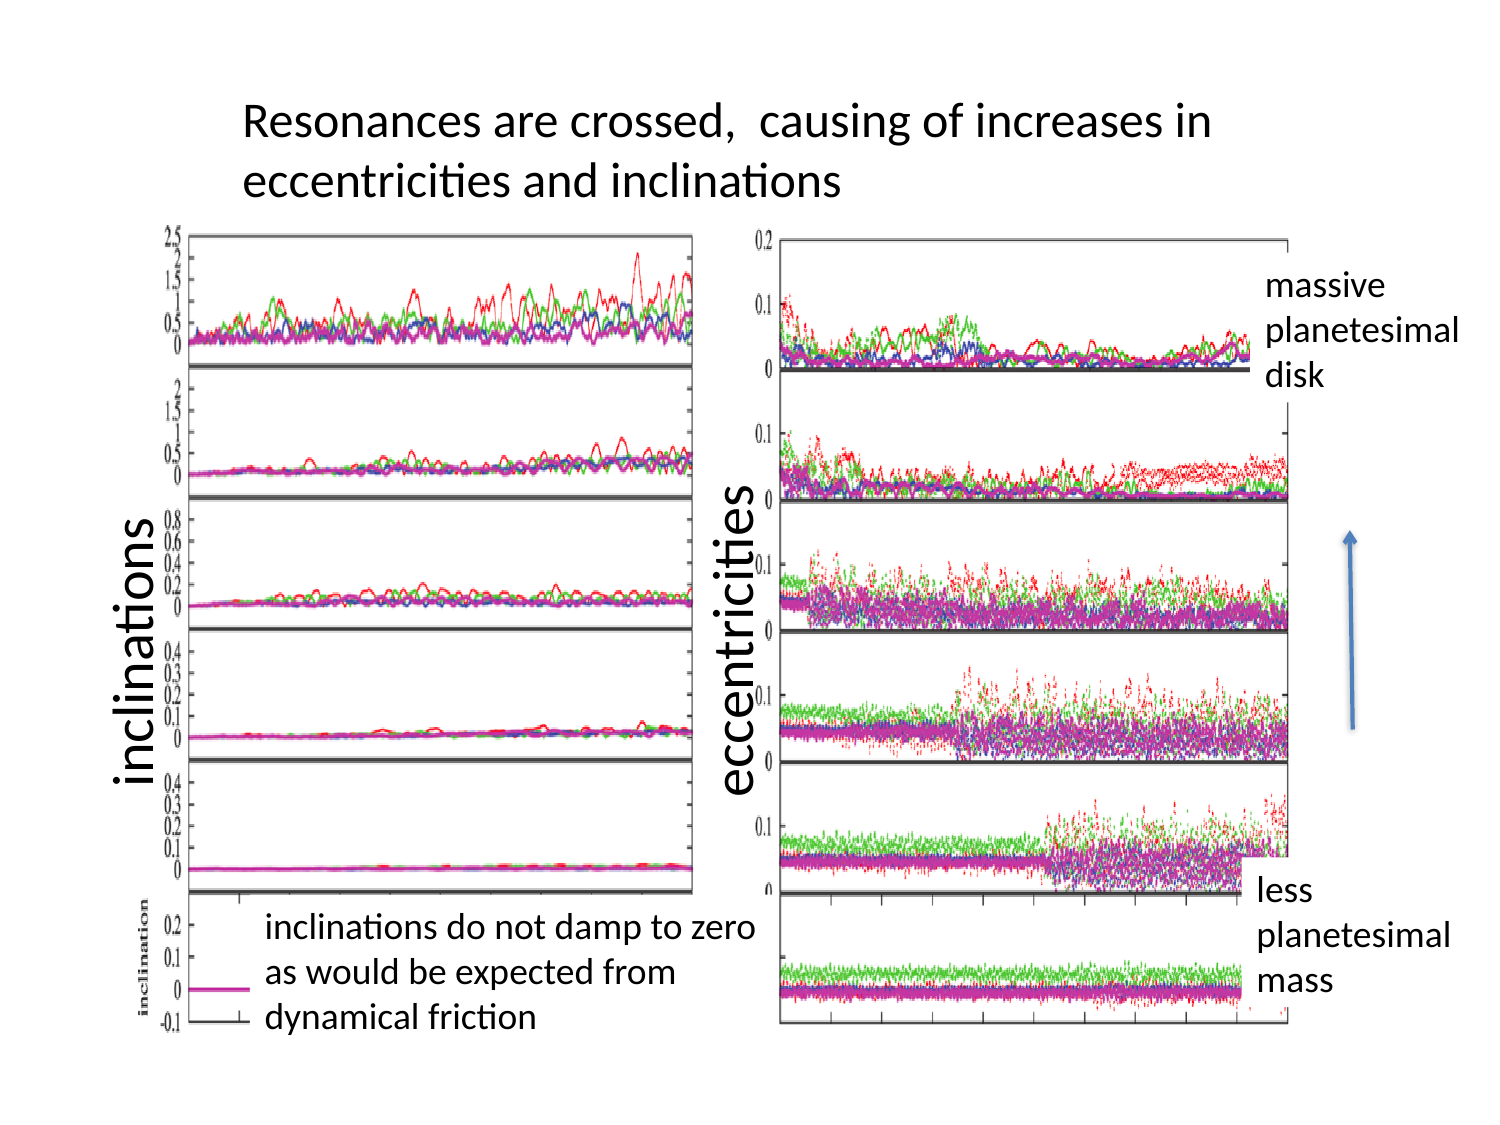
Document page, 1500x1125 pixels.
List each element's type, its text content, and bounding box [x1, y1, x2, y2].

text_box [87, 196, 1298, 1039]
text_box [1241, 252, 1500, 1009]
text_box Resonances are crossed, causing of increases in eccentricities and inclinations [227, 80, 1289, 194]
